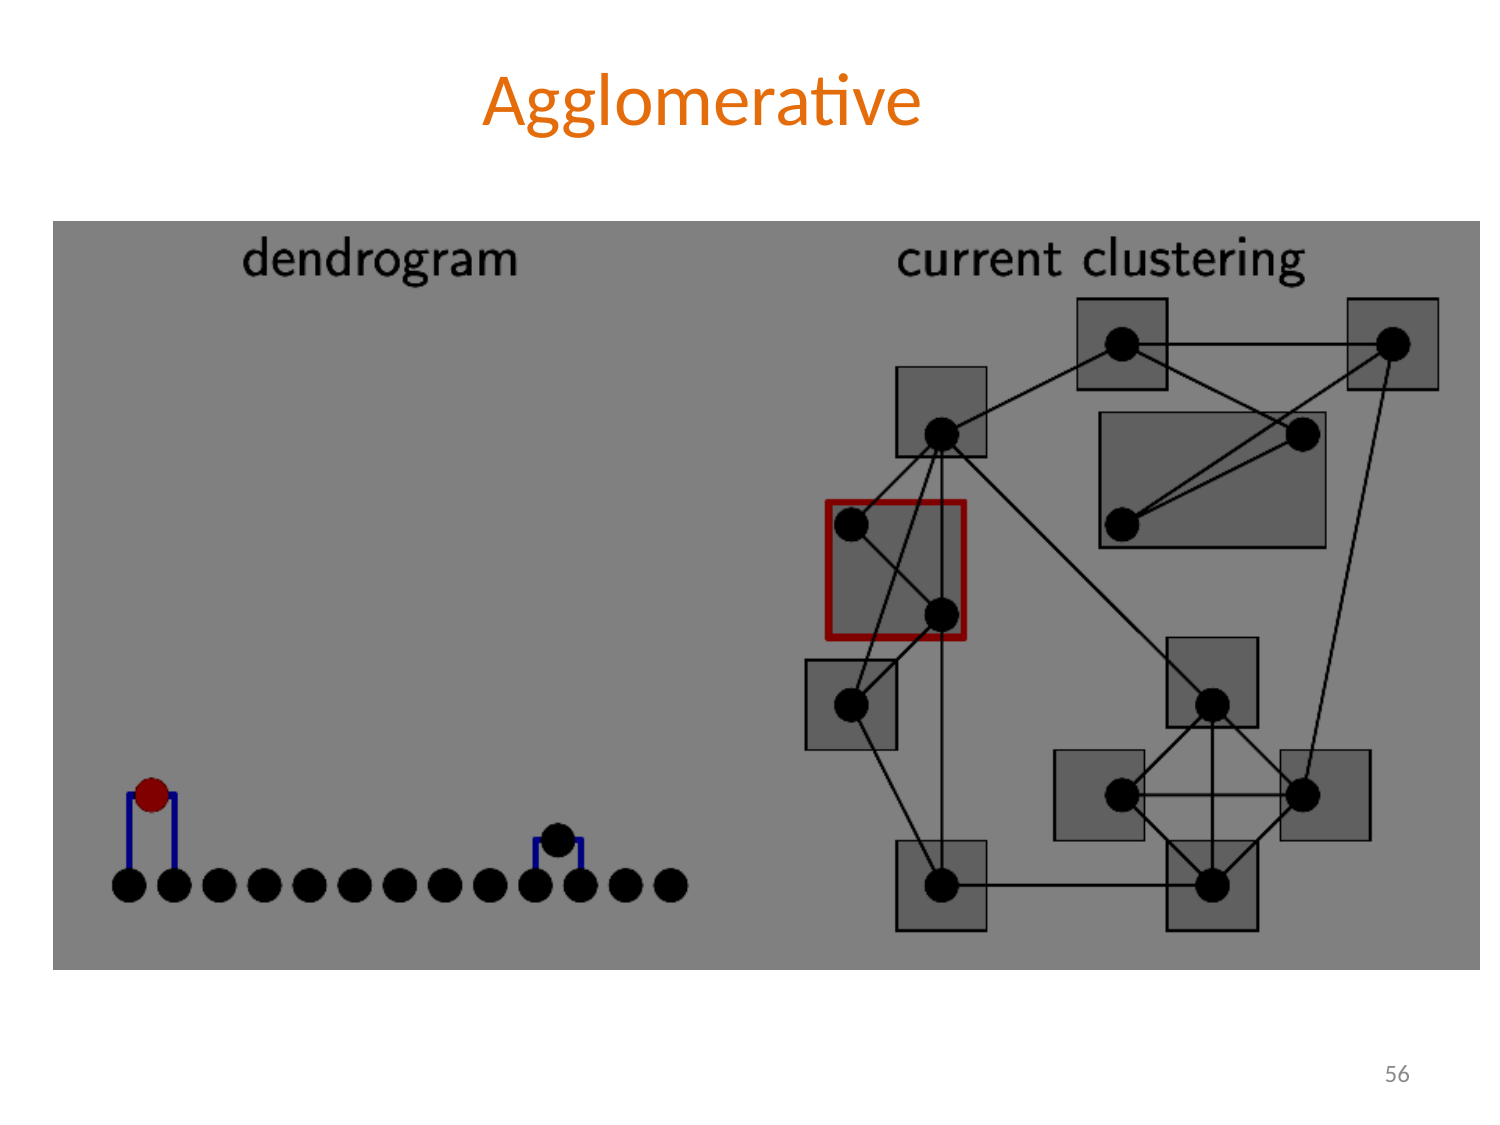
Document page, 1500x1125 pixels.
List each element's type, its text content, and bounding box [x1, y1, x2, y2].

picture [52, 221, 1480, 971]
text_box Agglomerative [123, 42, 1282, 148]
slide_number 56 [1074, 1042, 1425, 1103]
